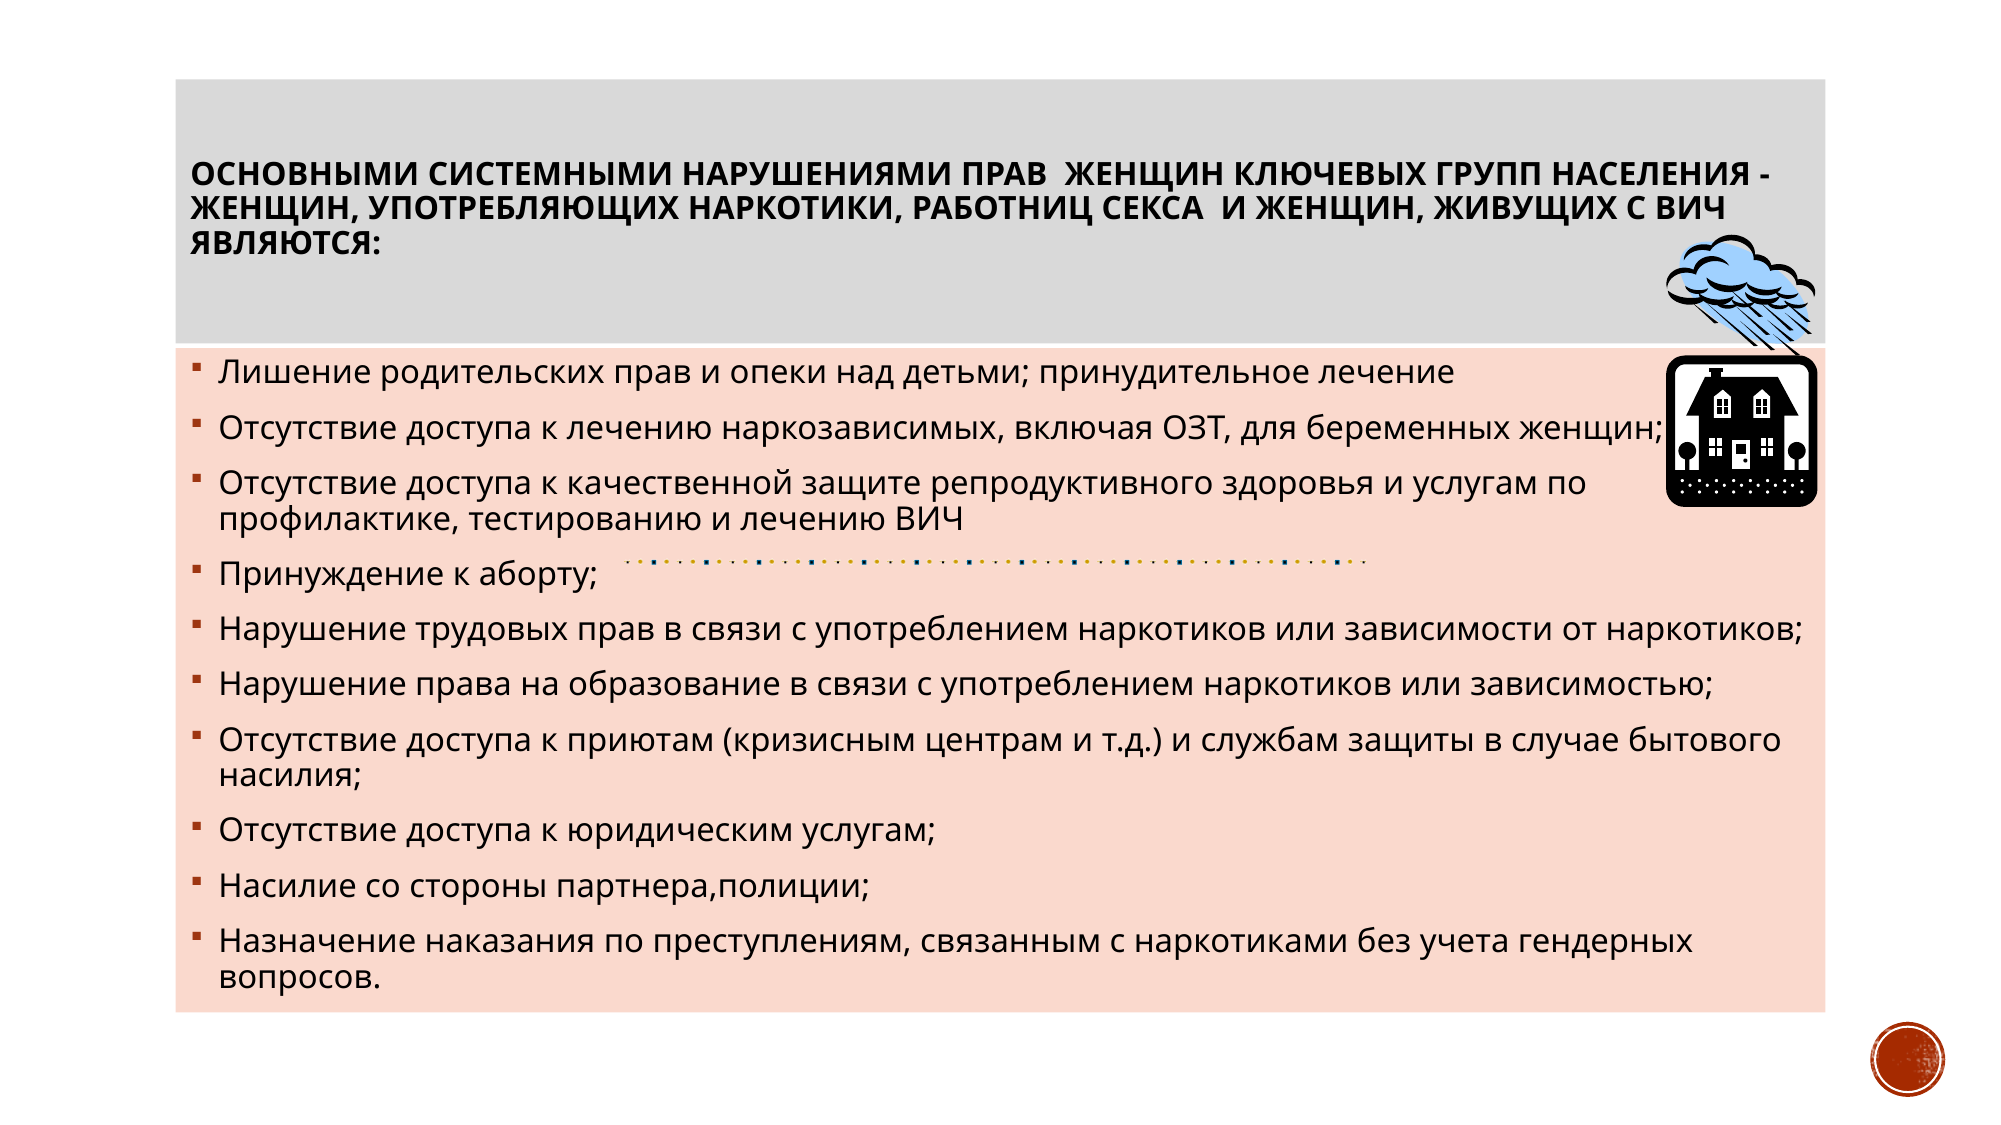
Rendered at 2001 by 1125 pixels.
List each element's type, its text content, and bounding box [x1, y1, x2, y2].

picture [624, 556, 1375, 569]
list Лишение родительских прав и опеки над детьми; принудительное лечение Отсутствие доступа к лечению наркозависимых, включая ОЗТ, для беременных женщин; Отсутствие доступа к качественной защите репродуктивного здоровья и услугам по профилактике, тестированию и лечению ВИЧ Принуждение к аборту; Нарушение трудовых прав в связи с употреблением наркотиков или зависимости от наркотиков; Нарушение права на образование в связи с употреблением наркотиков или зависимостью; Отсутствие доступа к приютам (кризисным центрам и т.д.) и службам защиты в случае бытового насилия; Отсутствие доступа к юридическим услугам; Насилие со стороны партнера,полиции; Назначение наказания по преступлениям, связанным с наркотиками без учета гендерных вопросов. [175, 348, 1826, 1013]
picture [1666, 234, 1818, 507]
title Основными системными нарушениями прав женщин ключевых групп населения - женщин, употребляющих наркотики, работниц секса и женщин, живущих с ВИЧ являются: [175, 79, 1826, 344]
